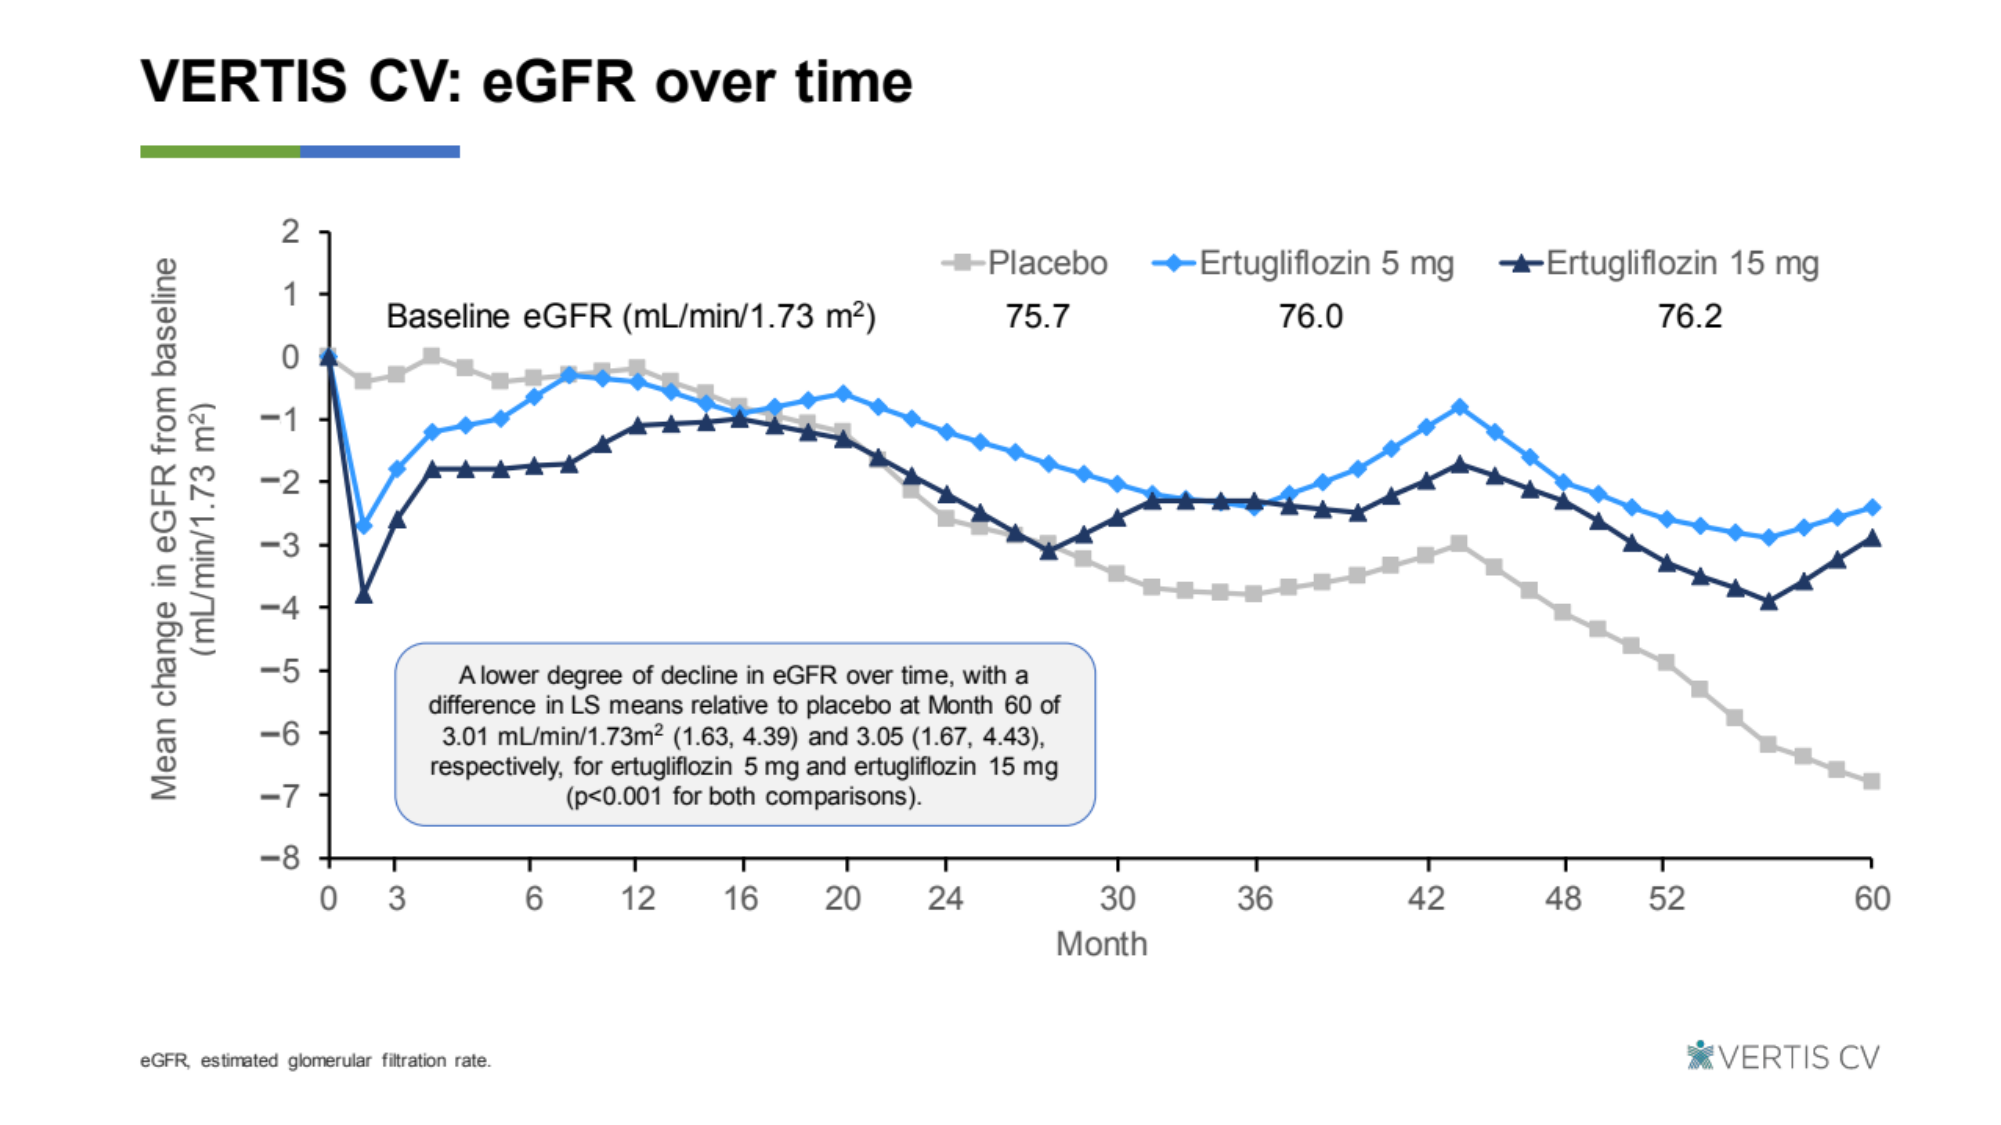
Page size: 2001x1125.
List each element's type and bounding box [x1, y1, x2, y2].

picture [89, 39, 1911, 1086]
